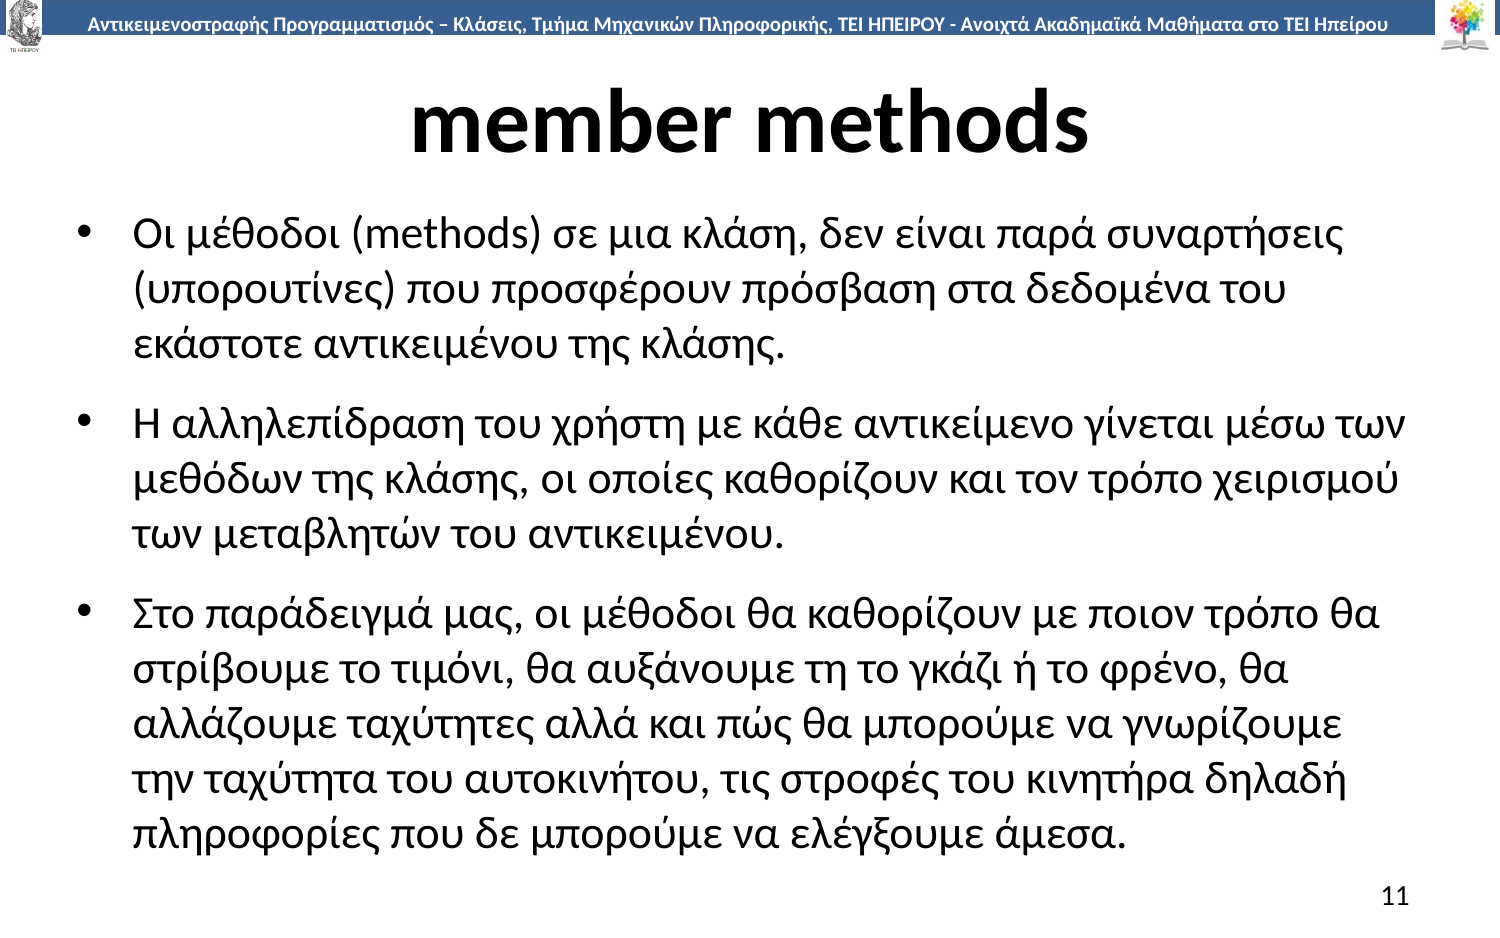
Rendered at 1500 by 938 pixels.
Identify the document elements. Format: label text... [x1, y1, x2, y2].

picture [6, 0, 42, 54]
list Οι μέθοδοι (methods) σε μια κλάση, δεν είναι παρά συναρτήσεις (υπορουτίνες) που προσφέρουν πρόσβαση στα δεδομένα του εκάστοτε αντικειμένου της κλάσης. Η αλληλεπίδραση του χρήστη με κάθε αντικείμενο γίνεται μέσω των μεθόδων της κλάσης, οι οποίες καθορίζουν και τον τρόπο χειρισμού των μεταβλητών του αντικειμένου. Στο παράδειγμά μας, οι μέθοδοι θα καθορίζουν με ποιον τρόπο θα στρίβουμε το τιμόνι, θα αυξάνουμε τη το γκάζι ή το φρένο, θα αλλάζουμε ταχύτητες αλλά και πώς θα μπορούμε να γνωρίζουμε την ταχύτητα του αυτοκινήτου, τις στροφές του κινητήρα δηλαδή πληροφορίες που δε μπορούμε να ελέγξουμε άμεσα. [61, 195, 1425, 316]
title member methods [75, 37, 1425, 194]
picture [1435, 0, 1495, 52]
slide_number 11 [1074, 868, 1425, 919]
